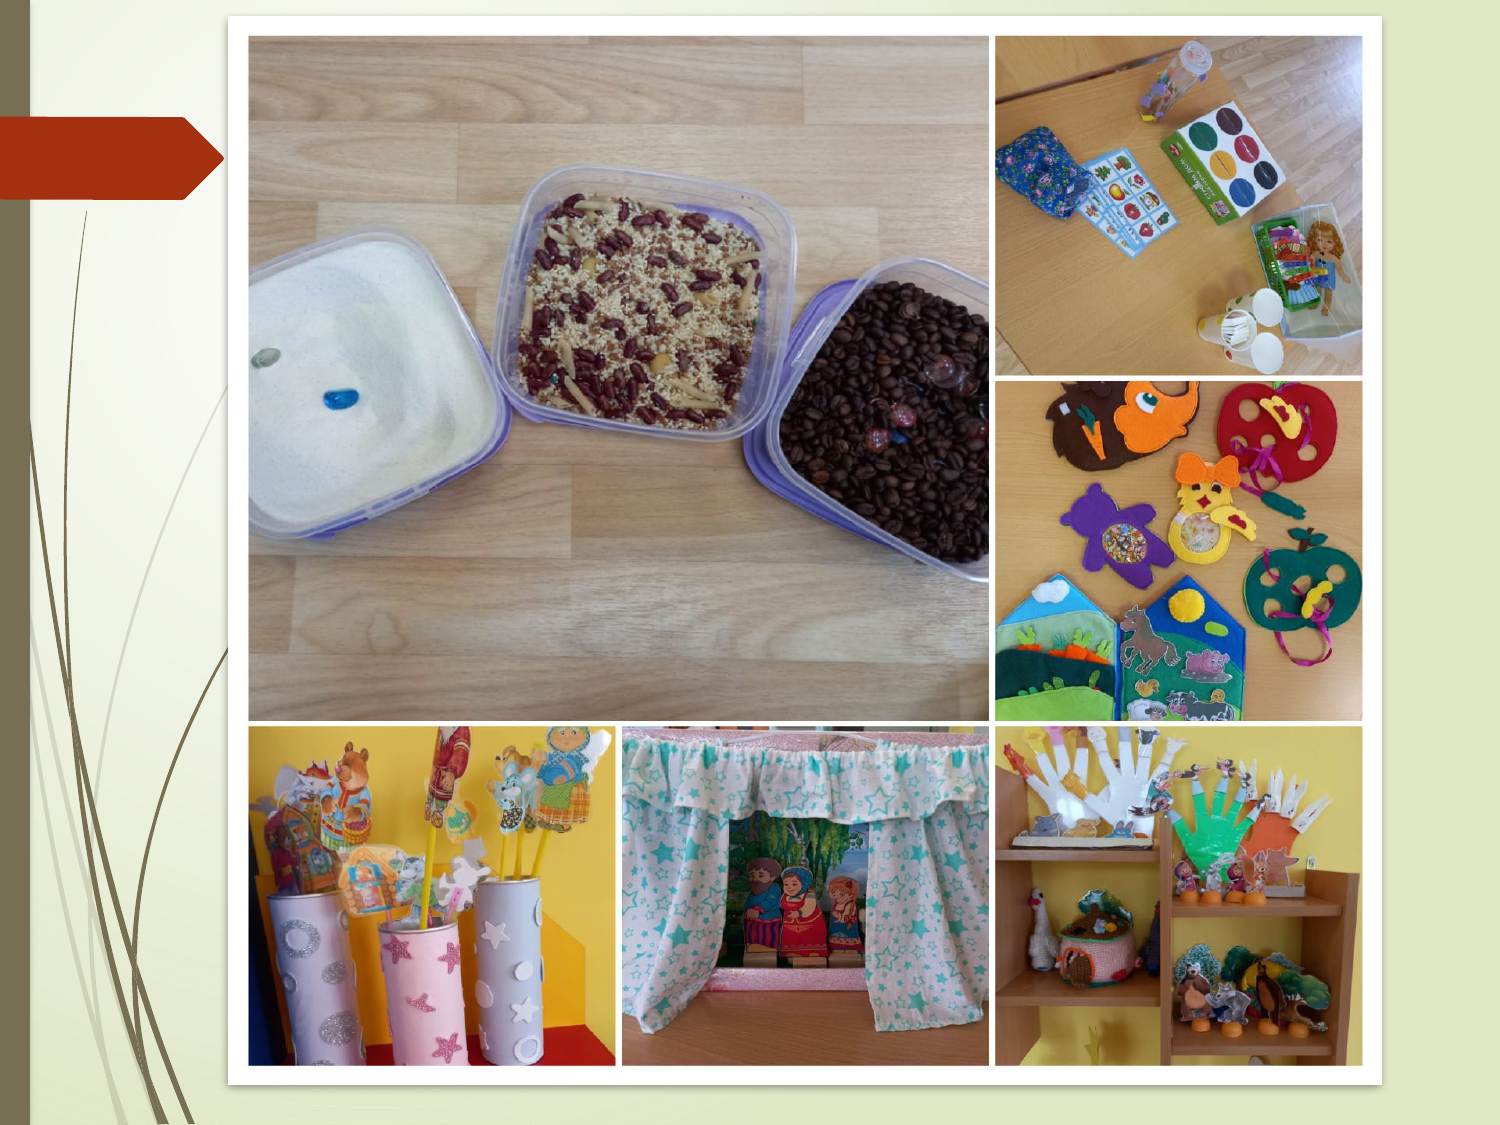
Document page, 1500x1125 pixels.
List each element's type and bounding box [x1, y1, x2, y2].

picture [241, 30, 1368, 1071]
